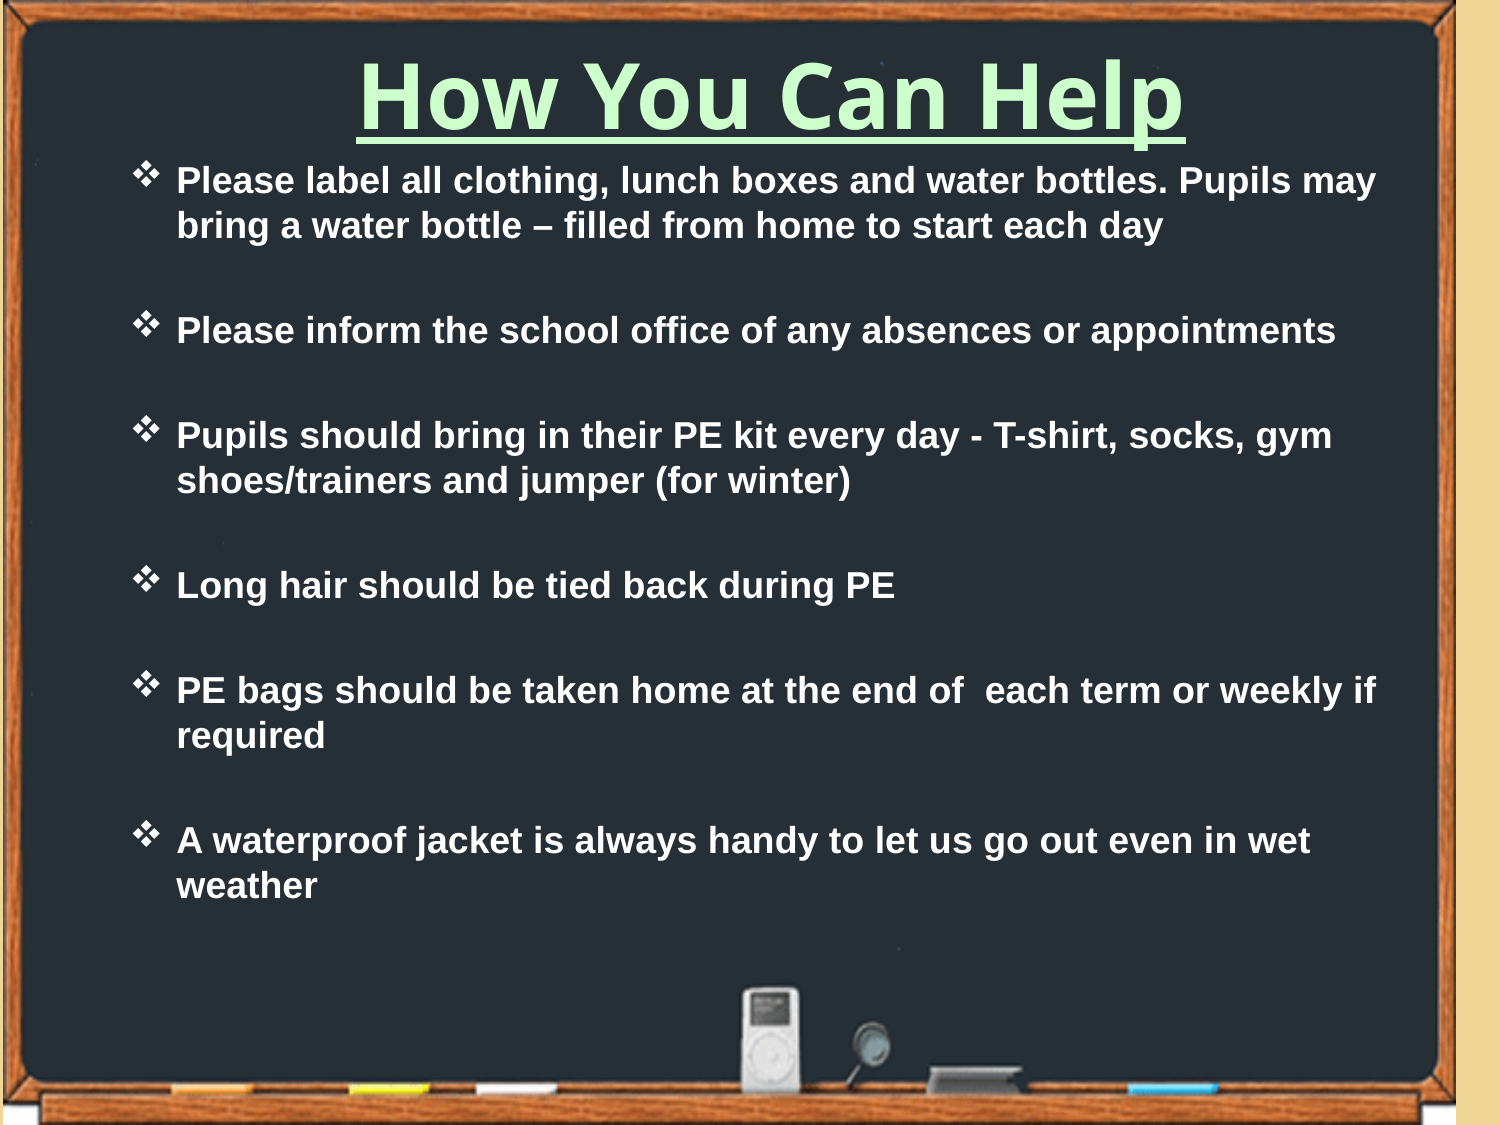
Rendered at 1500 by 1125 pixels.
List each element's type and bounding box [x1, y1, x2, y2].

list [3, 0, 1456, 1125]
